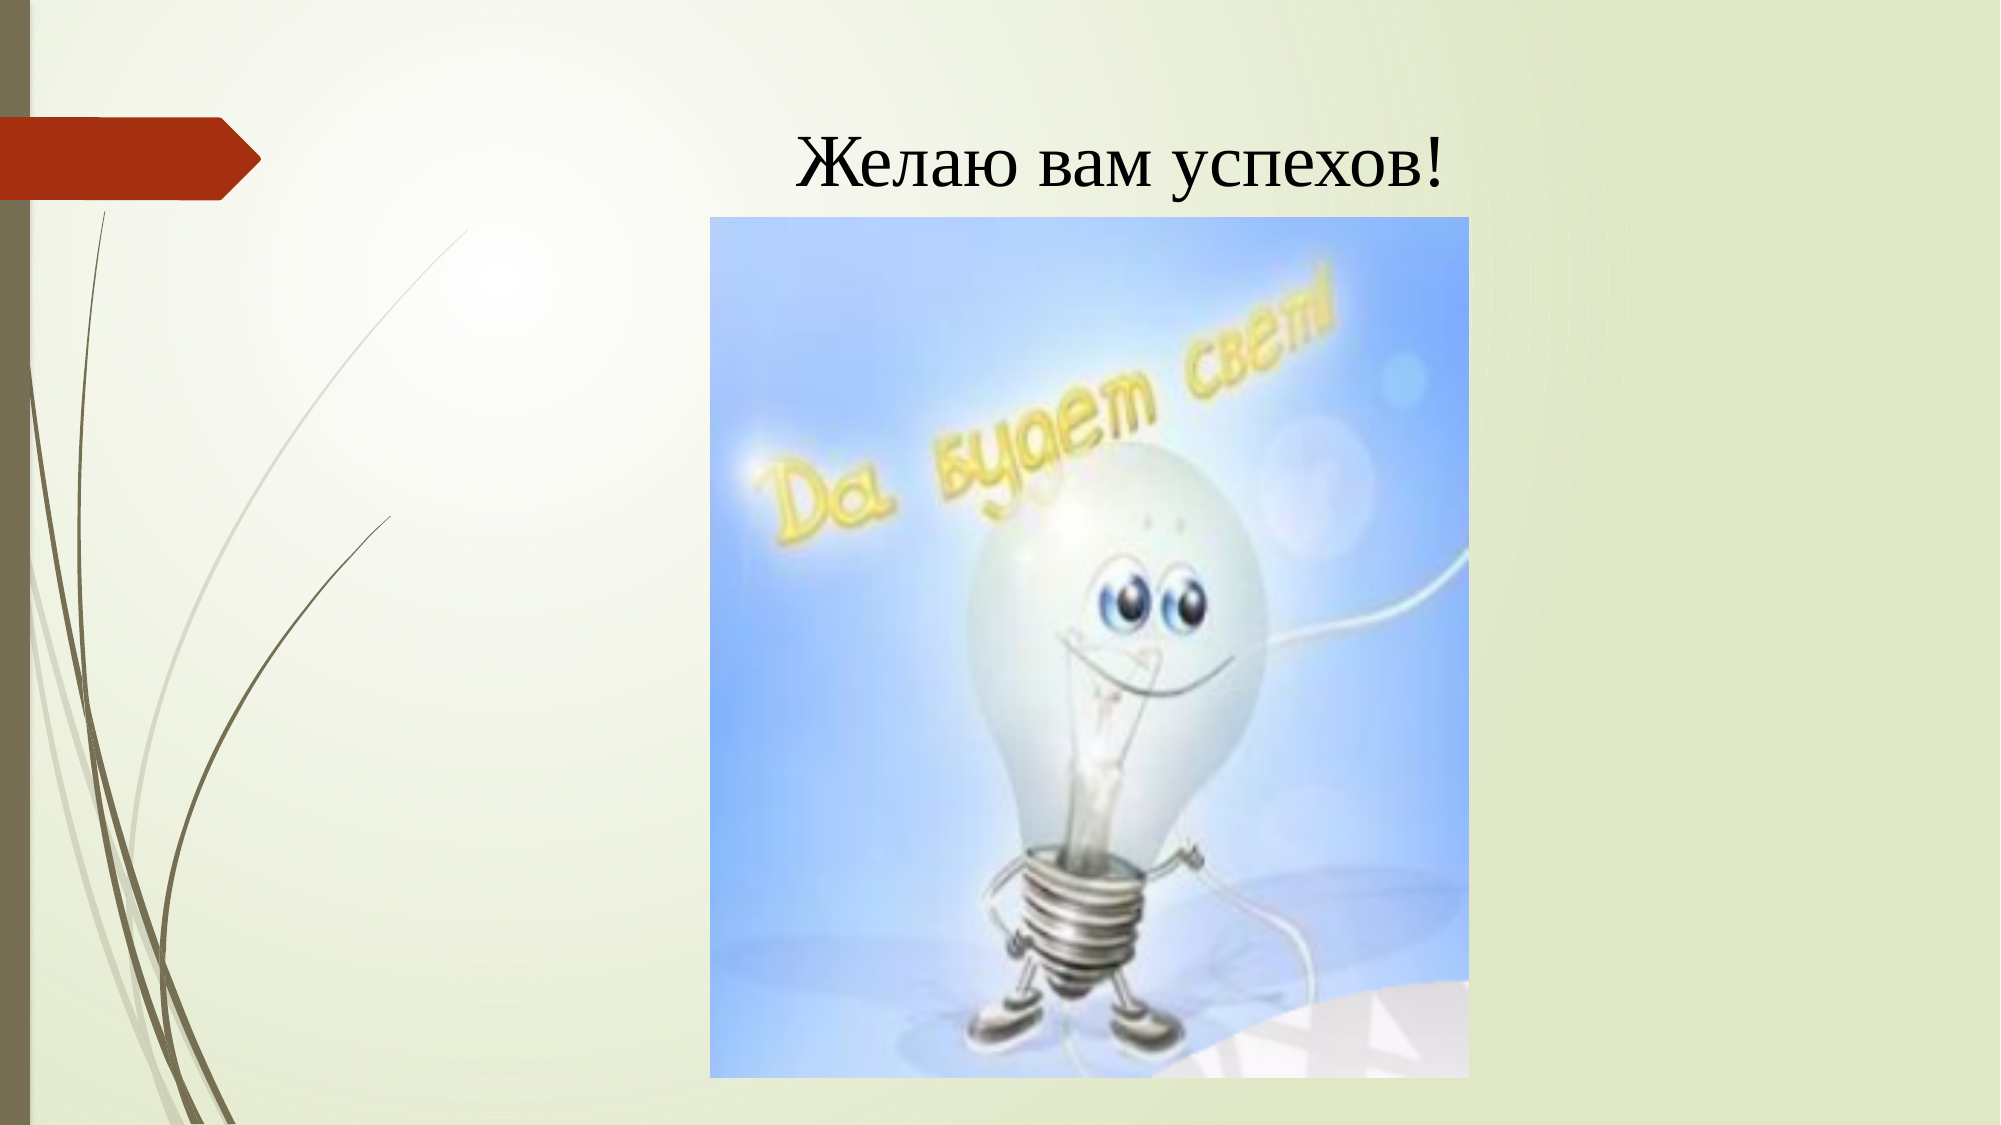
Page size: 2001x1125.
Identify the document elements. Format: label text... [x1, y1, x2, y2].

picture [709, 217, 1469, 1078]
title Желаю вам успехов! [391, 103, 1854, 218]
